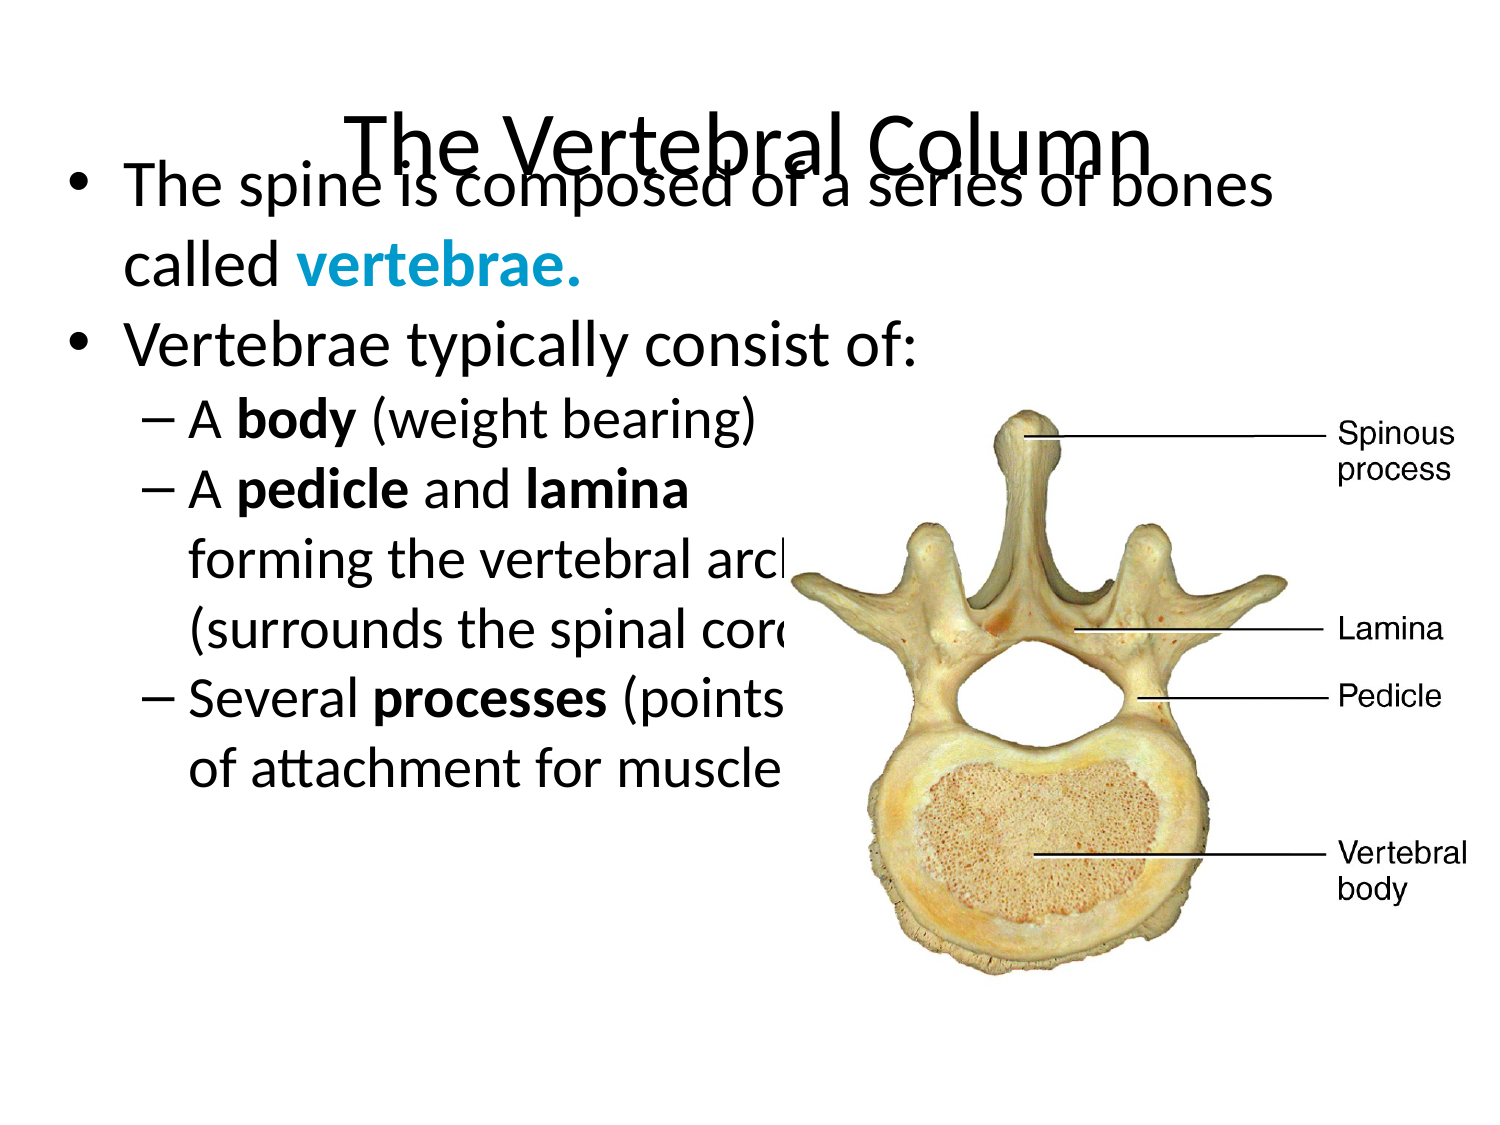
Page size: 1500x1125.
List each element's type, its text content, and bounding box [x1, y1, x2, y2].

title The Vertebral Column [75, 45, 1425, 233]
list The spine is composed of a series of bones called vertebrae. Vertebrae typically consist of: A body (weight bearing) A pedicle and lamina forming the vertebral arch (surrounds the spinal cord) Several processes (points of attachment for muscles) [52, 132, 1453, 1045]
picture [784, 398, 1475, 986]
